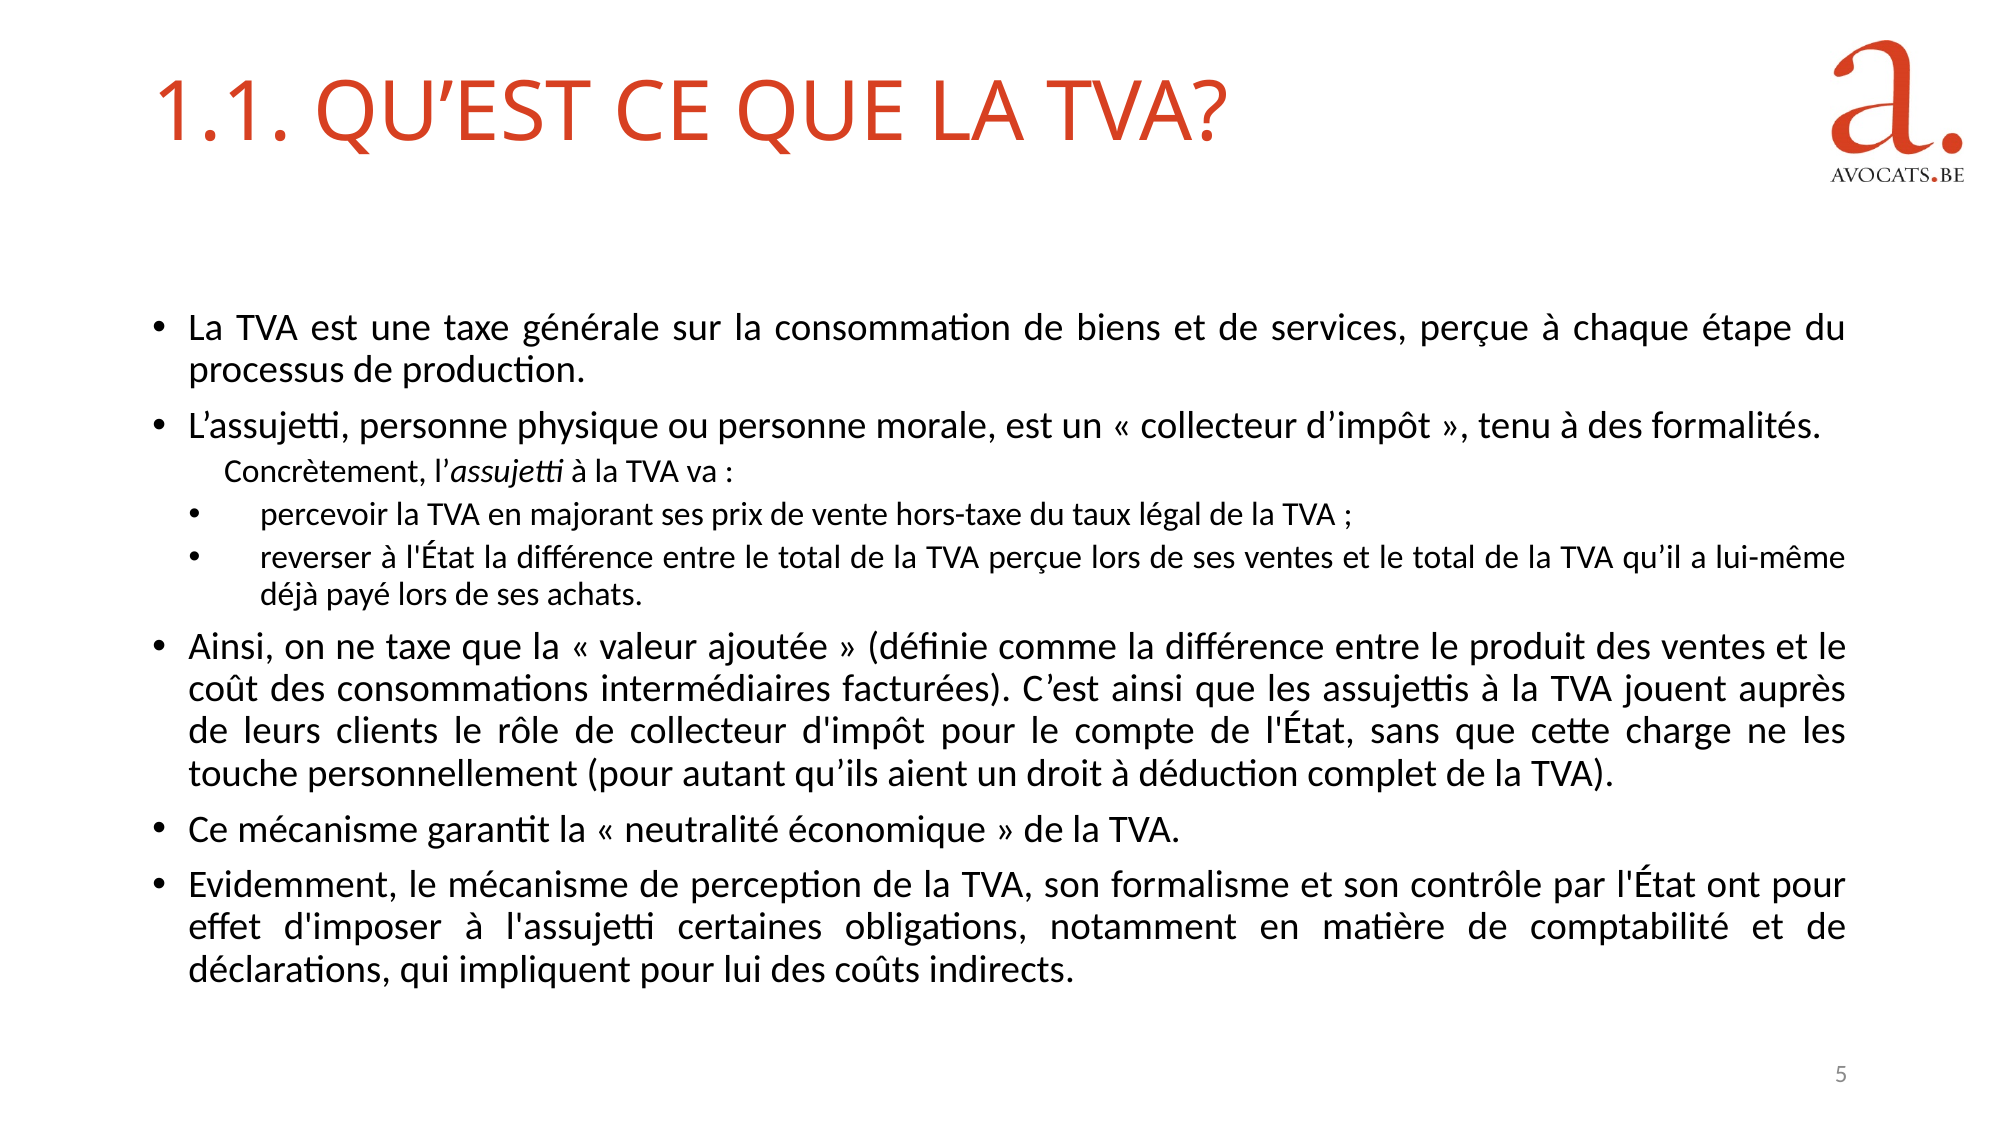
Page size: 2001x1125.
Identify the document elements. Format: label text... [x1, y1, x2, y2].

picture [1830, 40, 1964, 182]
slide_number 5 [1412, 1042, 1863, 1103]
list La TVA est une taxe générale sur la consommation de biens et de services, perçue à chaque étape du processus de production. L’assujetti, personne physique ou personne morale, est un « collecteur d’impôt », tenu à des formalités. Concrètement, l’assujetti à la TVA va : percevoir la TVA en majorant ses prix de vente hors-taxe du taux légal de la TVA ; reverser à l'État la différence entre le total de la TVA perçue lors de ses ventes et le total de la TVA qu’il a lui-même déjà payé lors de ses achats. Ainsi, on ne taxe que la « valeur ajoutée » (définie comme la différence entre le produit des ventes et le coût des consommations intermédiaires facturées). C’est ainsi que les assujettis à la TVA jouent auprès de leurs clients le rôle de collecteur d'impôt pour le compte de l'État, sans que cette charge ne les touche personnellement (pour autant qu’ils aient un droit à déduction complet de la TVA). Ce mécanisme garantit la « neutralité économique » de la TVA. Evidemment, le mécanisme de perception de la TVA, son formalisme et son contrôle par l'État ont pour effet d'imposer à l'assujetti certaines obligations, notamment en matière de comptabilité et de déclarations, qui impliquent pour lui des coûts indirects. [137, 299, 1863, 1014]
title 1.1. Qu’est ce que la TVA? [137, 59, 1863, 278]
